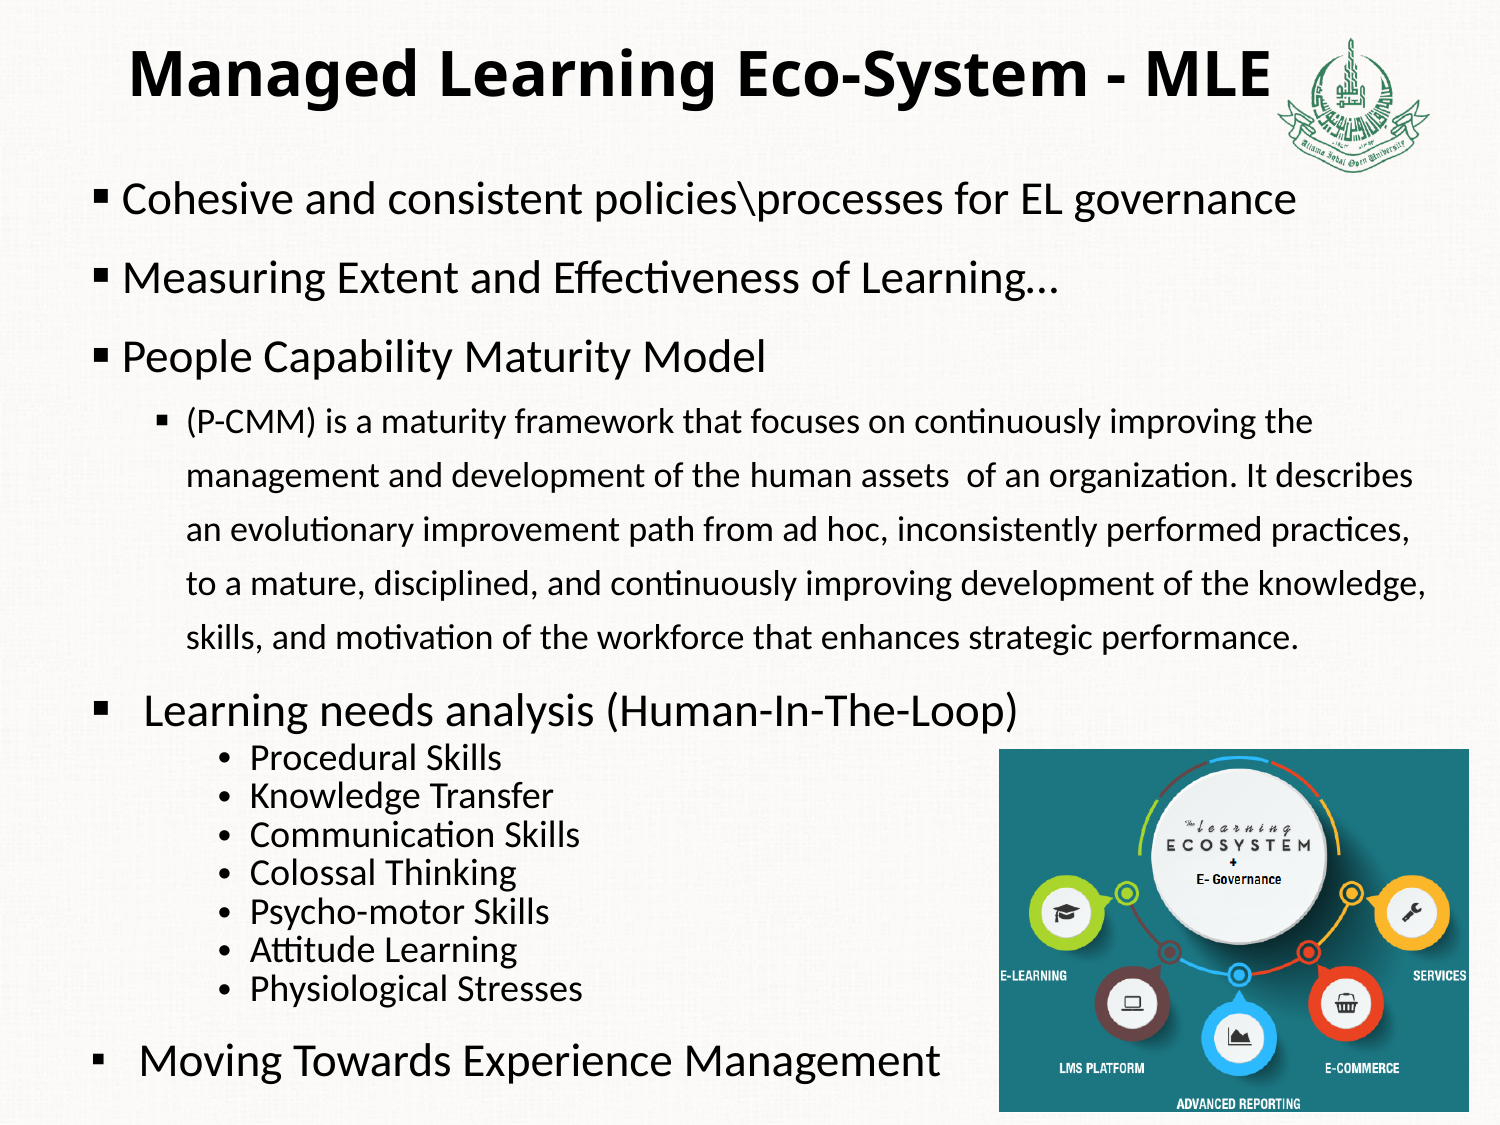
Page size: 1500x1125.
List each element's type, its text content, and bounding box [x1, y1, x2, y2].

title Managed Learning Eco-System - MLE [50, 0, 1344, 148]
picture [999, 749, 1469, 1113]
picture [1277, 37, 1430, 173]
list Cohesive and consistent policies\processes for EL governance Measuring Extent and Effectiveness of Learning… People Capability Maturity Model (P-CMM) is a maturity framework that focuses on continuously improving the management and development of the human assets of an organization. It describes an evolutionary improvement path from ad hoc, inconsistently performed practices, to a mature, disciplined, and continuously improving development of the knowledge, skills, and motivation of the workforce that enhances strategic performance. Learning needs analysis (Human-In-The-Loop) Procedural Skills Knowledge Transfer Communication Skills Colossal Thinking Psycho-motor Skills Attitude Learning Physiological Stresses Moving Towards Experience Management [75, 147, 1450, 1100]
